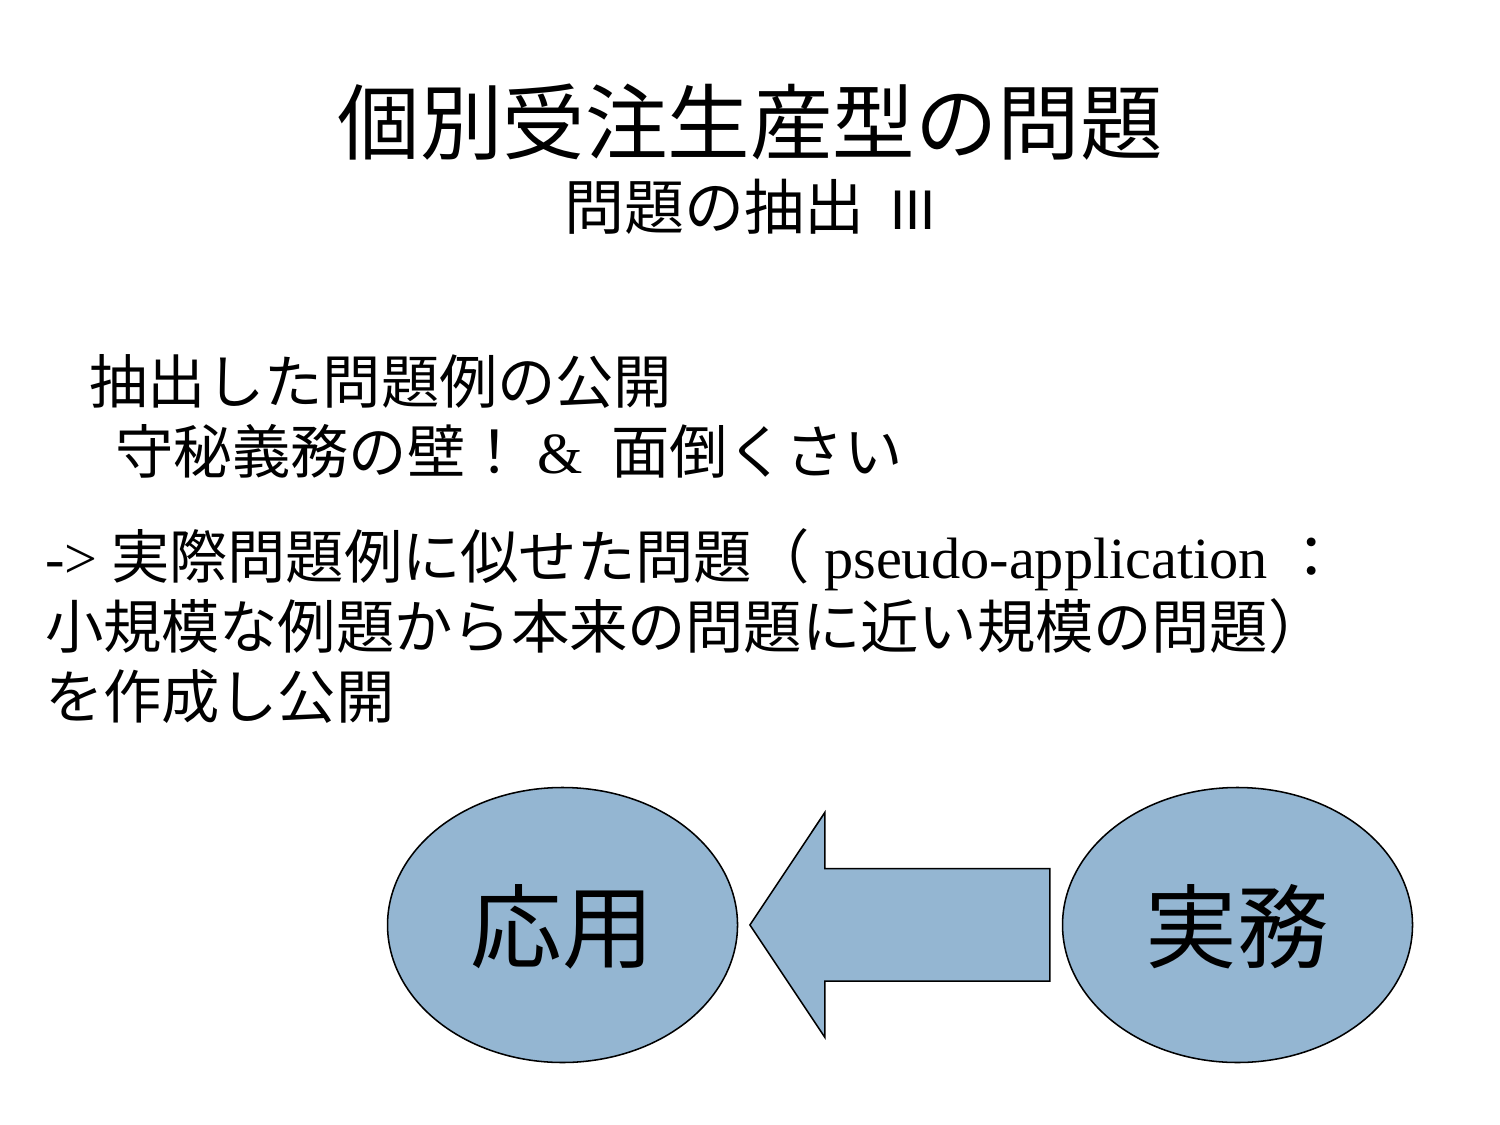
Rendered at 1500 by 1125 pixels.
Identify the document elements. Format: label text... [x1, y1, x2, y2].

text_box ->実際問題例に似せた問題（pseudo-application： 小規模な例題から本来の問題に近い規模の問題） を作成し公開 [30, 512, 1356, 798]
text_box [749, 812, 1050, 1038]
text_box 応用 [387, 798, 738, 1063]
title 個別受注生産型の問題 問題の抽出 III [112, 62, 1388, 250]
text_box 実務 [1062, 798, 1413, 1063]
text_box 抽出した問題例の公開 守秘義務の壁！& 面倒くさい [74, 337, 1350, 512]
